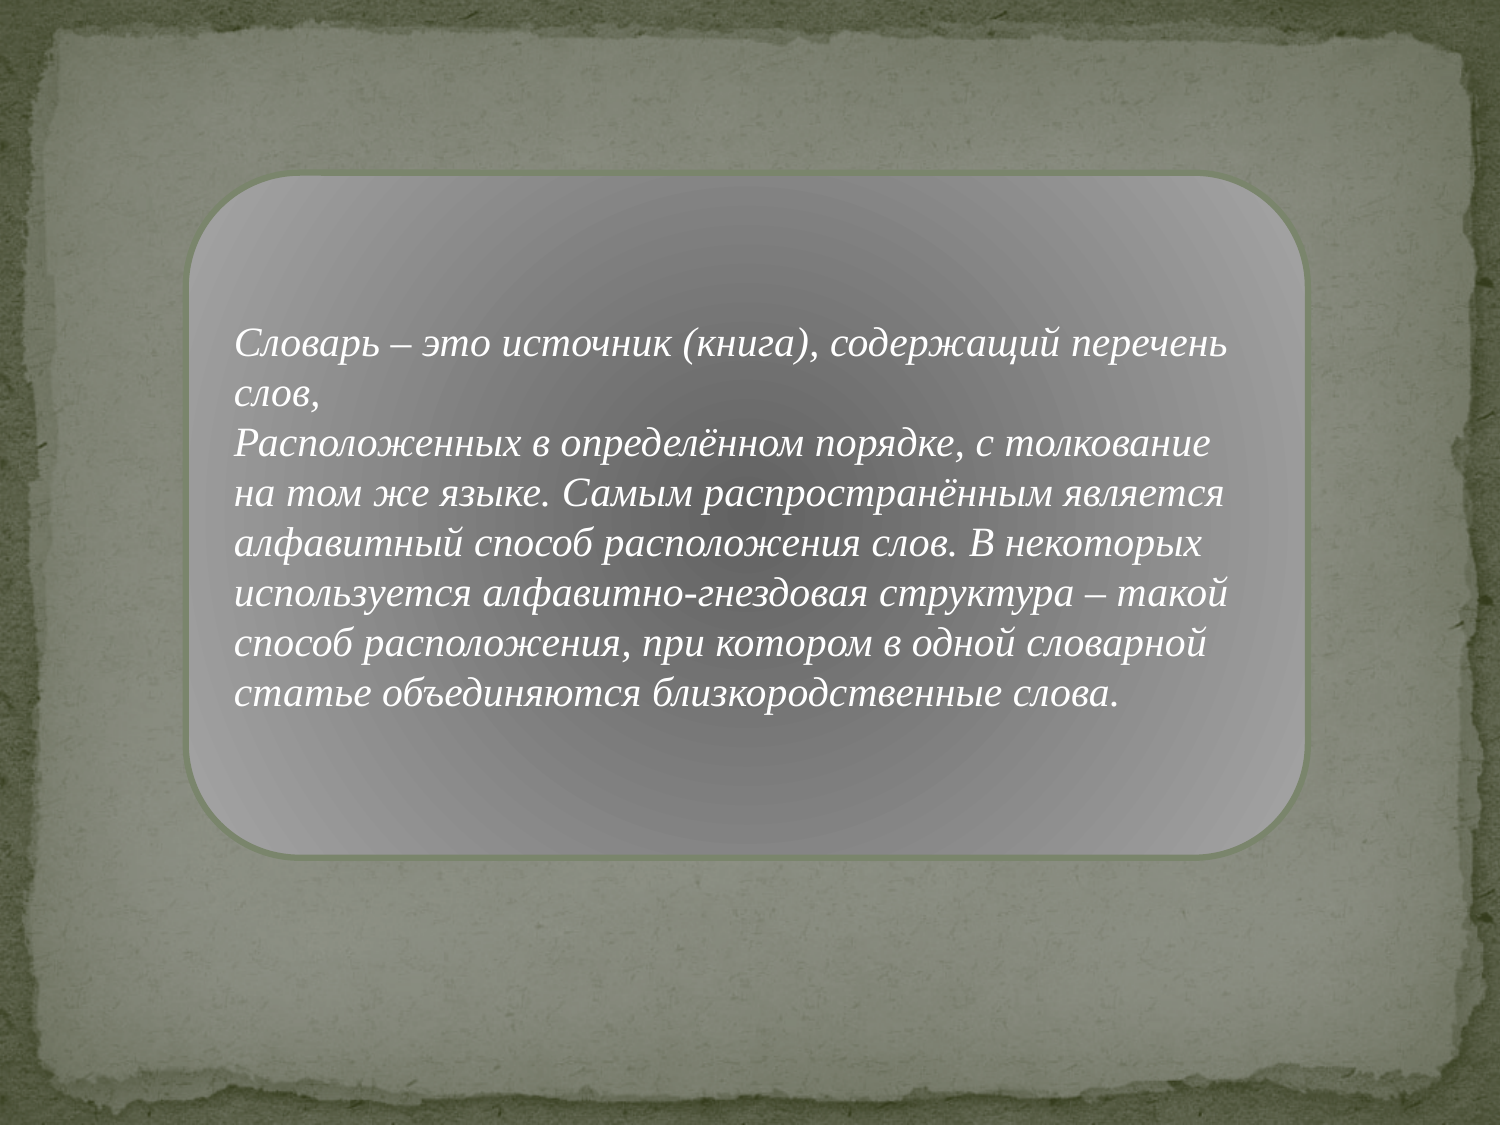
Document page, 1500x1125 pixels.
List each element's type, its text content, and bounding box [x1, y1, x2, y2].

list [75, 249, 1425, 1000]
text_box Словарь – это источник (книга), содержащий перечень слов, Расположенных в определённом порядке, с толкование на том же языке. Самым распространённым является алфавитный способ расположения слов. В некоторых используется алфавитно-гнездовая структура – такой способ расположения, при котором в одной словарной статье объединяются близкородственные слова. [182, 169, 1312, 861]
